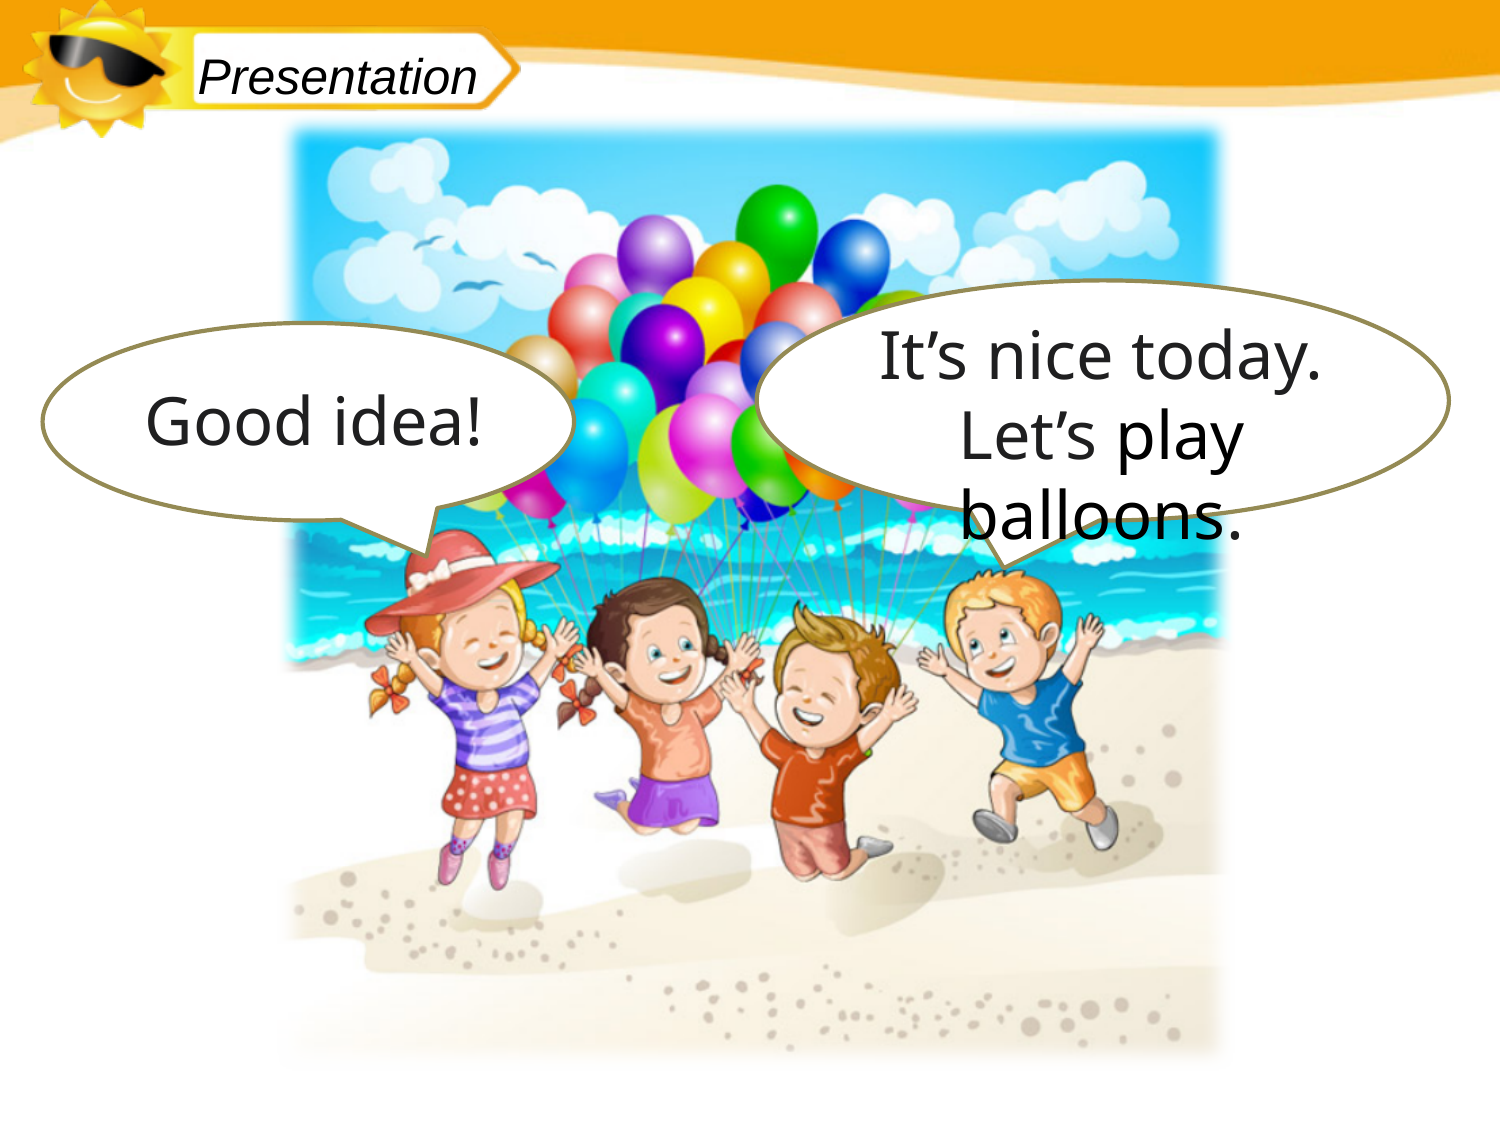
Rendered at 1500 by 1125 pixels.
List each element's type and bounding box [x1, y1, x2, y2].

picture [0, 0, 1500, 1125]
text_box [42, 322, 575, 521]
text_box [756, 280, 1450, 521]
